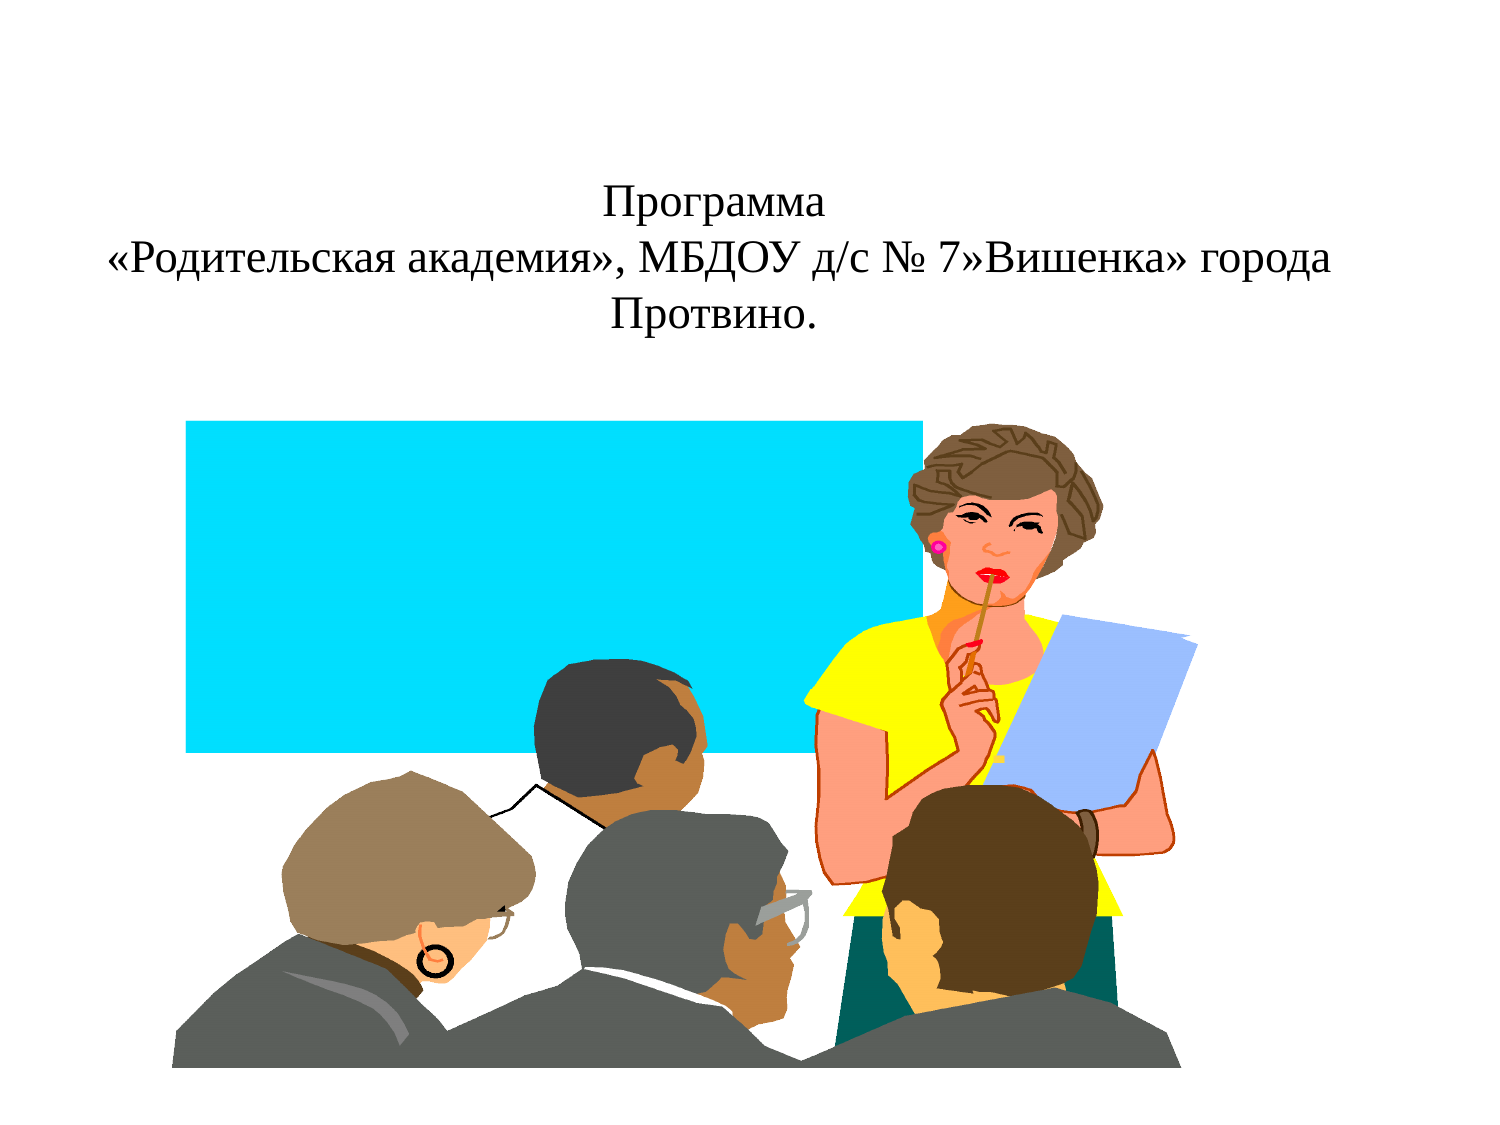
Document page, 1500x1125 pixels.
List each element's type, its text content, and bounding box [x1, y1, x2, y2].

picture [170, 420, 1200, 1069]
title Программа «Родительская академия», МБДОУ д/с № 7»Вишенка» города Протвино. [29, 160, 1399, 402]
